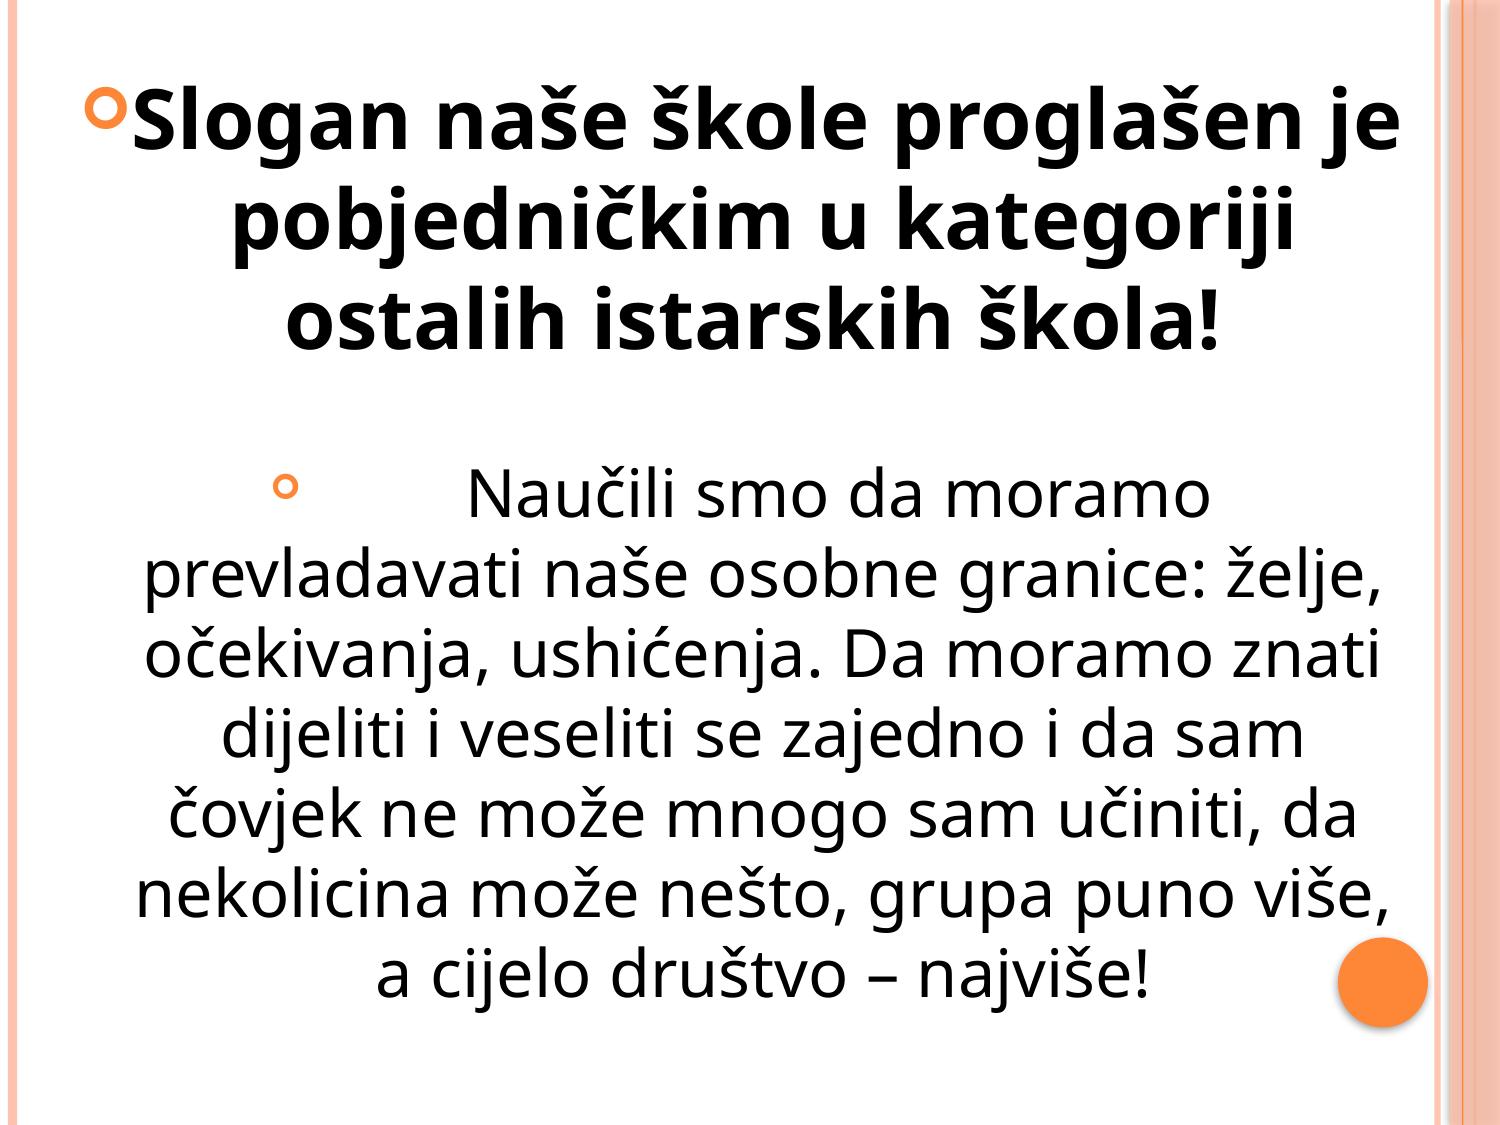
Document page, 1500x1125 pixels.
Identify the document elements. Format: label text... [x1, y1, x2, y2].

list Slogan naše škole proglašen je pobjedničkim u kategoriji ostalih istarskih škola! Naučili smo da moramo prevladavati naše osobne granice: želje, očekivanja, ushićenja. Da moramo znati dijeliti i veseliti se zajedno i da sam čovjek ne može mnogo sam učiniti, da nekolicina može nešto, grupa puno više, a cijelo društvo – najviše! [58, 58, 1425, 1059]
